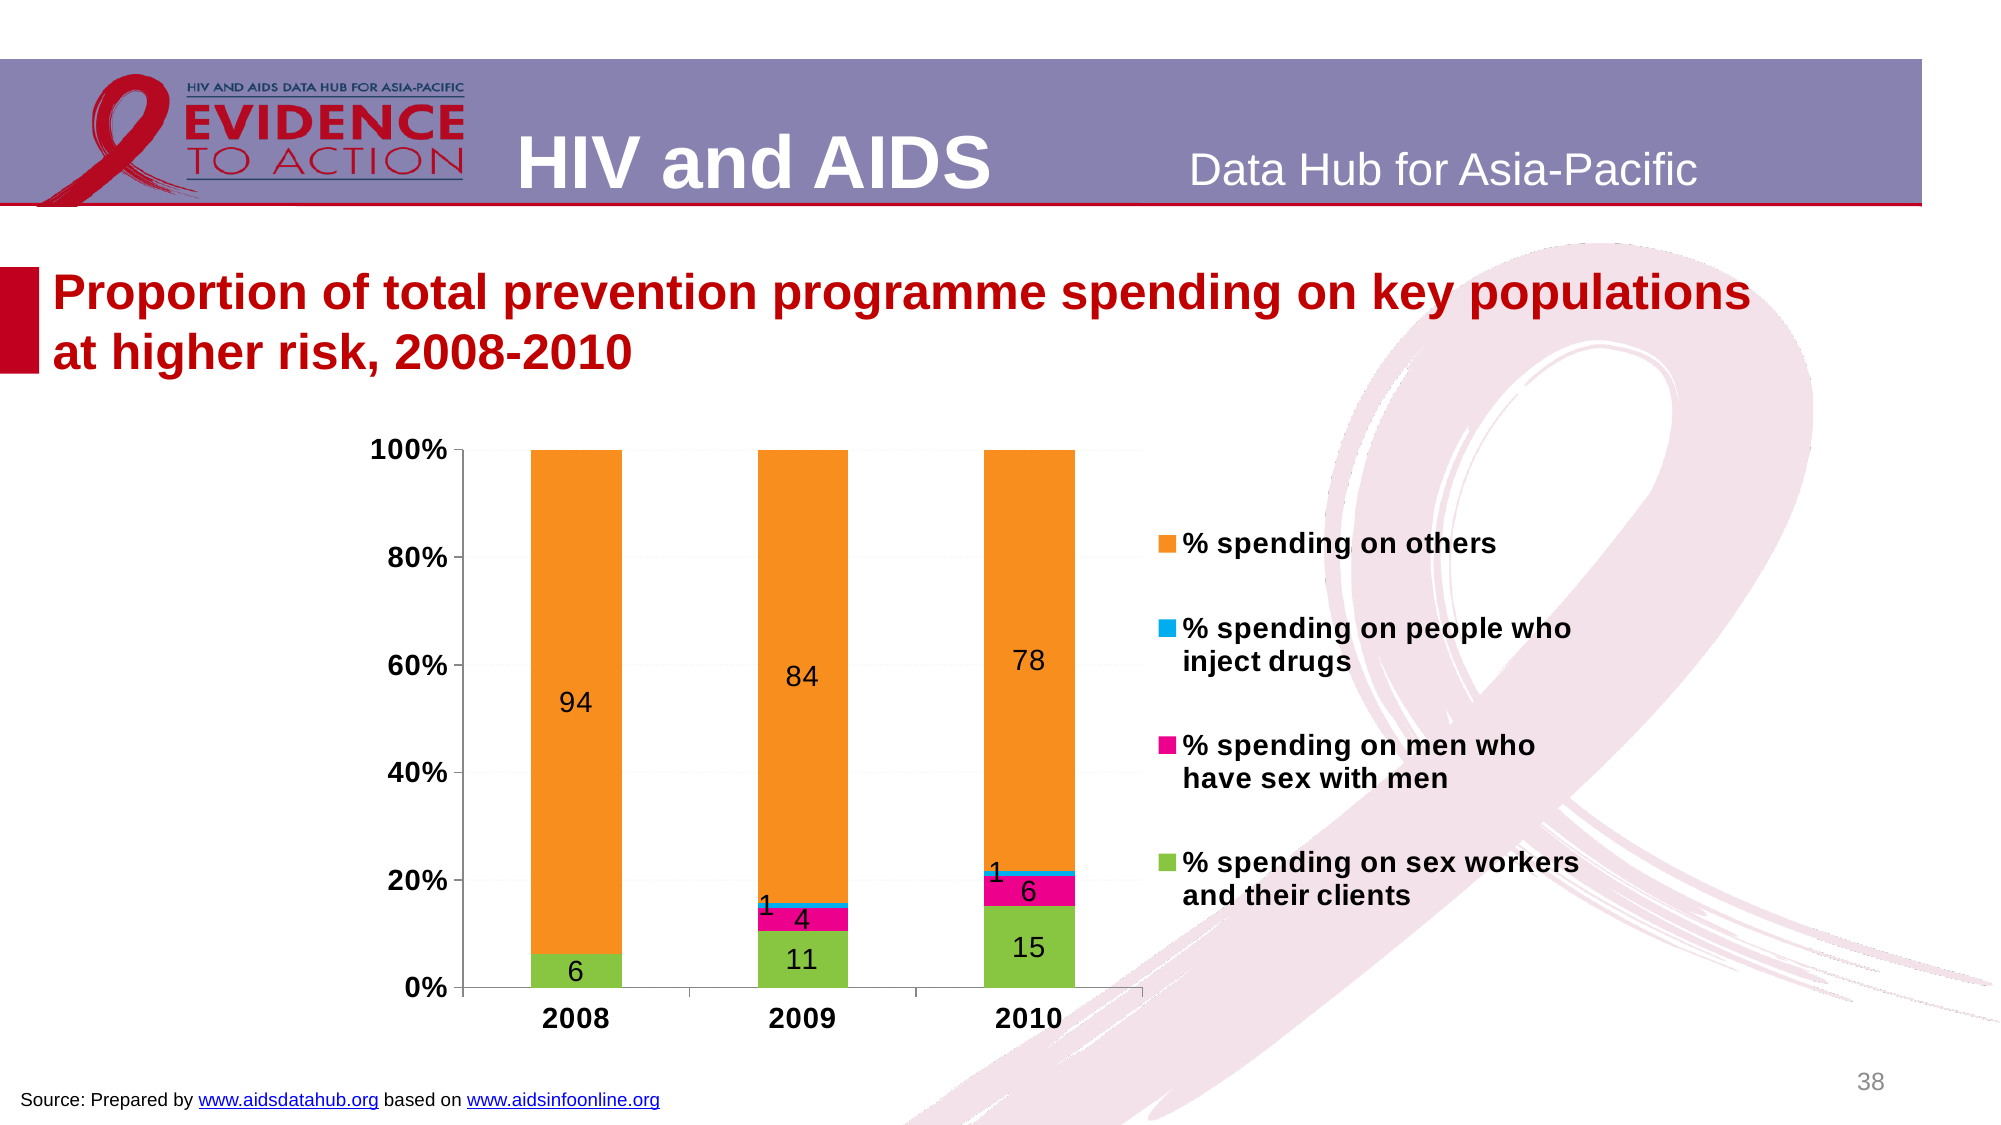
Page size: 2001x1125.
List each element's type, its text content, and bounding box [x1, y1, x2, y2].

picture [706, 181, 2000, 1125]
title Proportion of total prevention programme spending on key populations at higher risk, 2008-2010 [37, 251, 1876, 335]
picture [11, 74, 469, 207]
text_box Source: Prepared by www.aidsdatahub.org based on www.aidsinfoonline.org [5, 1080, 1227, 1125]
slide_number 38 [1781, 1042, 1900, 1103]
chart [349, 387, 1602, 1052]
